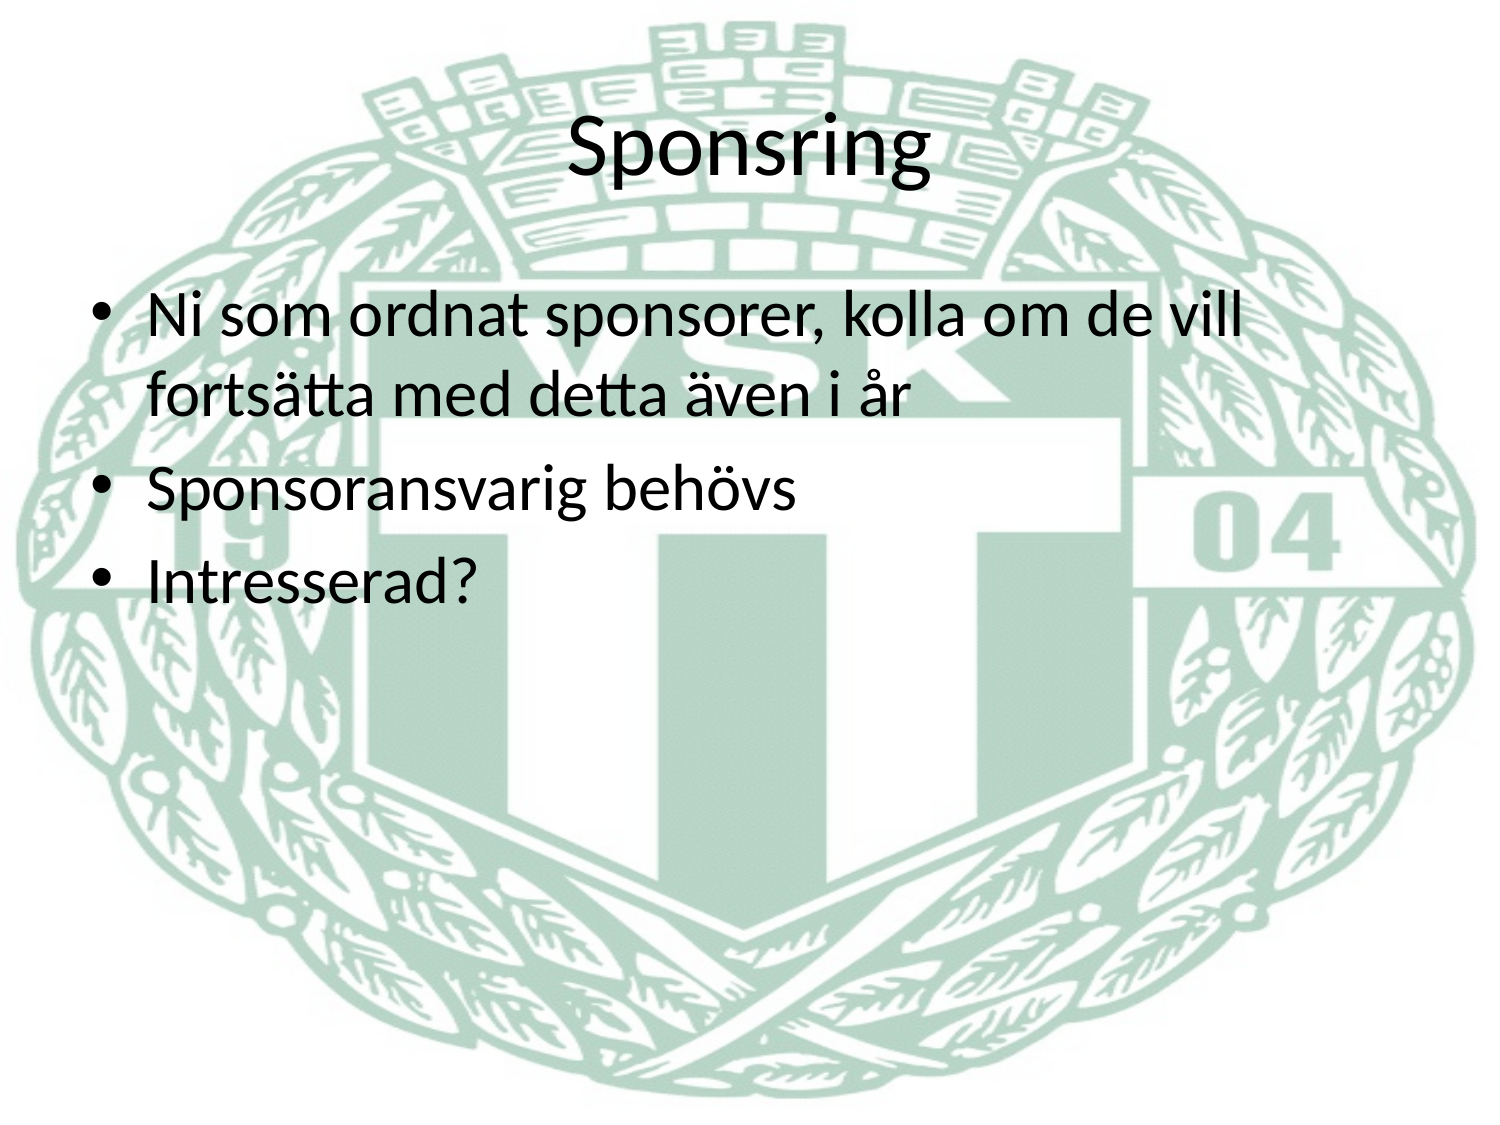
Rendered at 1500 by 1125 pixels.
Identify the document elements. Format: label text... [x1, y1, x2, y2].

list Ni som ordnat sponsorer, kolla om de vill fortsätta med detta även i år Sponsoransvarig behövs Intresserad? [75, 262, 1425, 1005]
title Sponsring [75, 45, 1425, 233]
